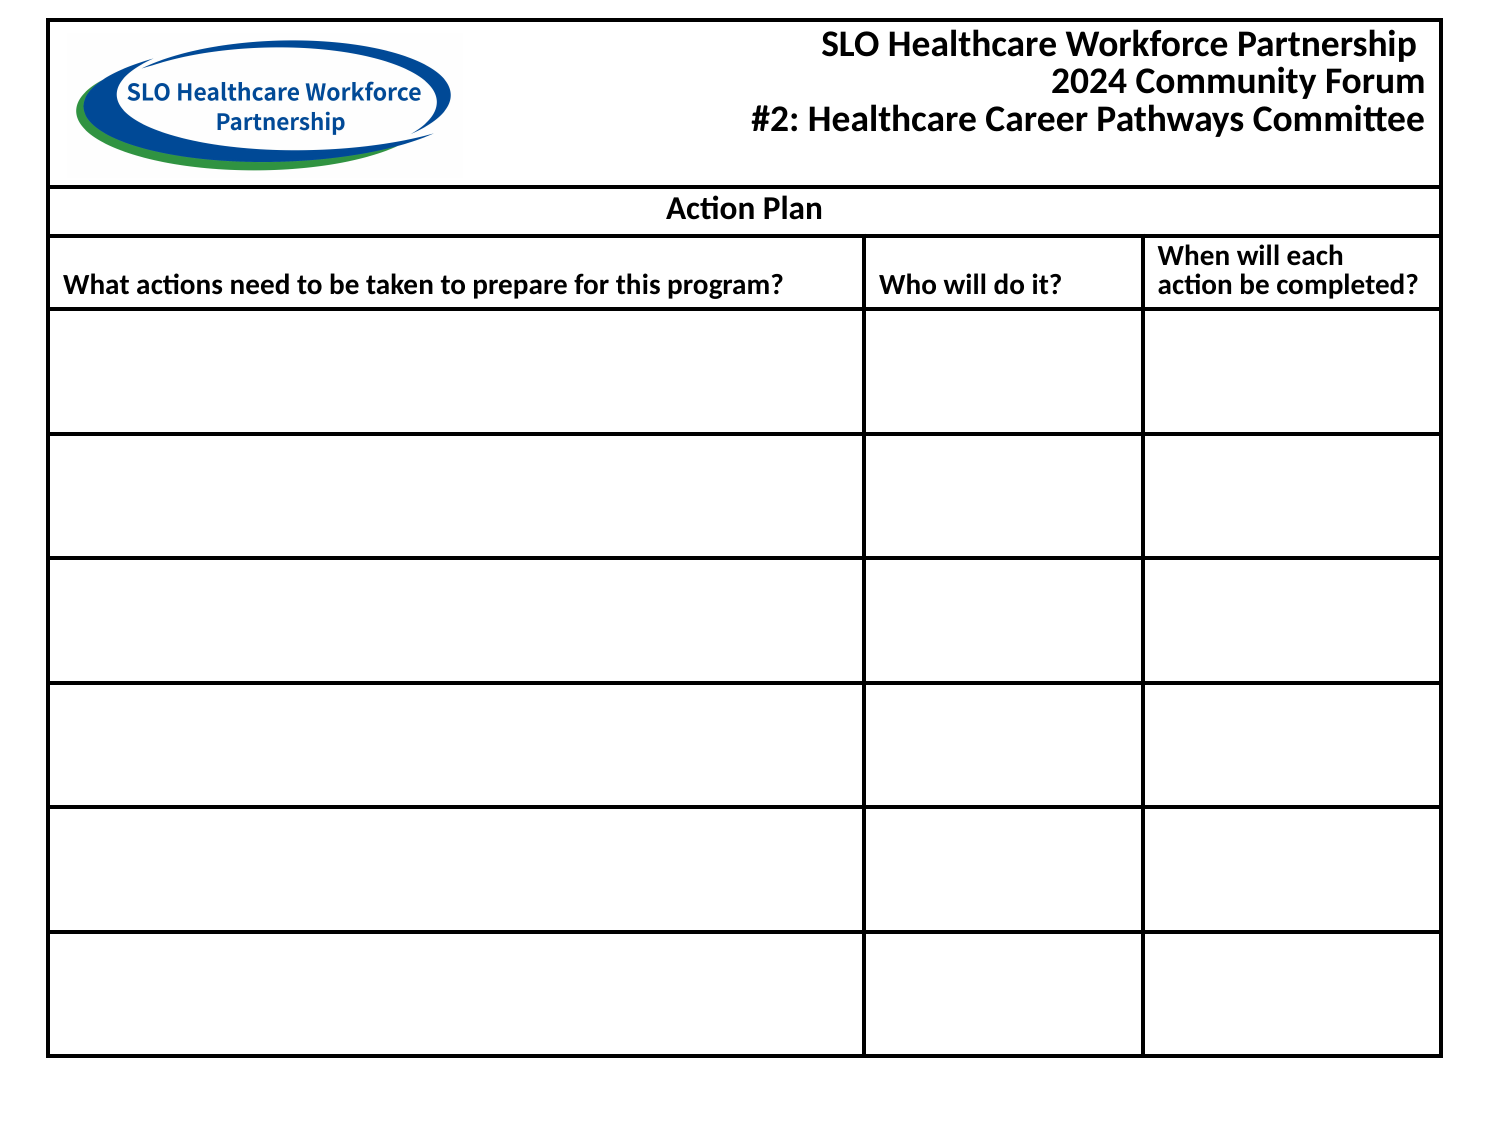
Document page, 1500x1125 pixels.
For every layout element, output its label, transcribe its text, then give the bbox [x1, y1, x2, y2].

table_cell Action Plan [50, 189, 1439, 234]
table_cell What actions need to be taken to prepare for this program? [50, 238, 862, 307]
table_cell [50, 934, 862, 1054]
table_cell Who will do it? [866, 238, 1141, 307]
table_header SLO Healthcare Workforce Partnership 2024 Community Forum #2: Healthcare Career Pathways Committee [50, 22, 1439, 185]
table_cell [50, 311, 862, 432]
table_cell [50, 809, 862, 930]
table_cell [866, 934, 1141, 1054]
table_cell [866, 809, 1141, 930]
table_cell [50, 685, 862, 805]
table_cell [866, 311, 1141, 432]
table_cell [1145, 560, 1439, 681]
table_cell [866, 436, 1141, 556]
table_cell [1145, 934, 1439, 1054]
table_cell [1145, 685, 1439, 805]
table_cell [1145, 809, 1439, 930]
table_cell [50, 436, 862, 556]
picture [67, 33, 463, 178]
table_cell [1145, 436, 1439, 556]
table_cell [866, 560, 1141, 681]
table_cell [50, 560, 862, 681]
table_cell [1145, 311, 1439, 432]
table_cell When will each action be completed? [1145, 238, 1439, 307]
table_cell [866, 685, 1141, 805]
